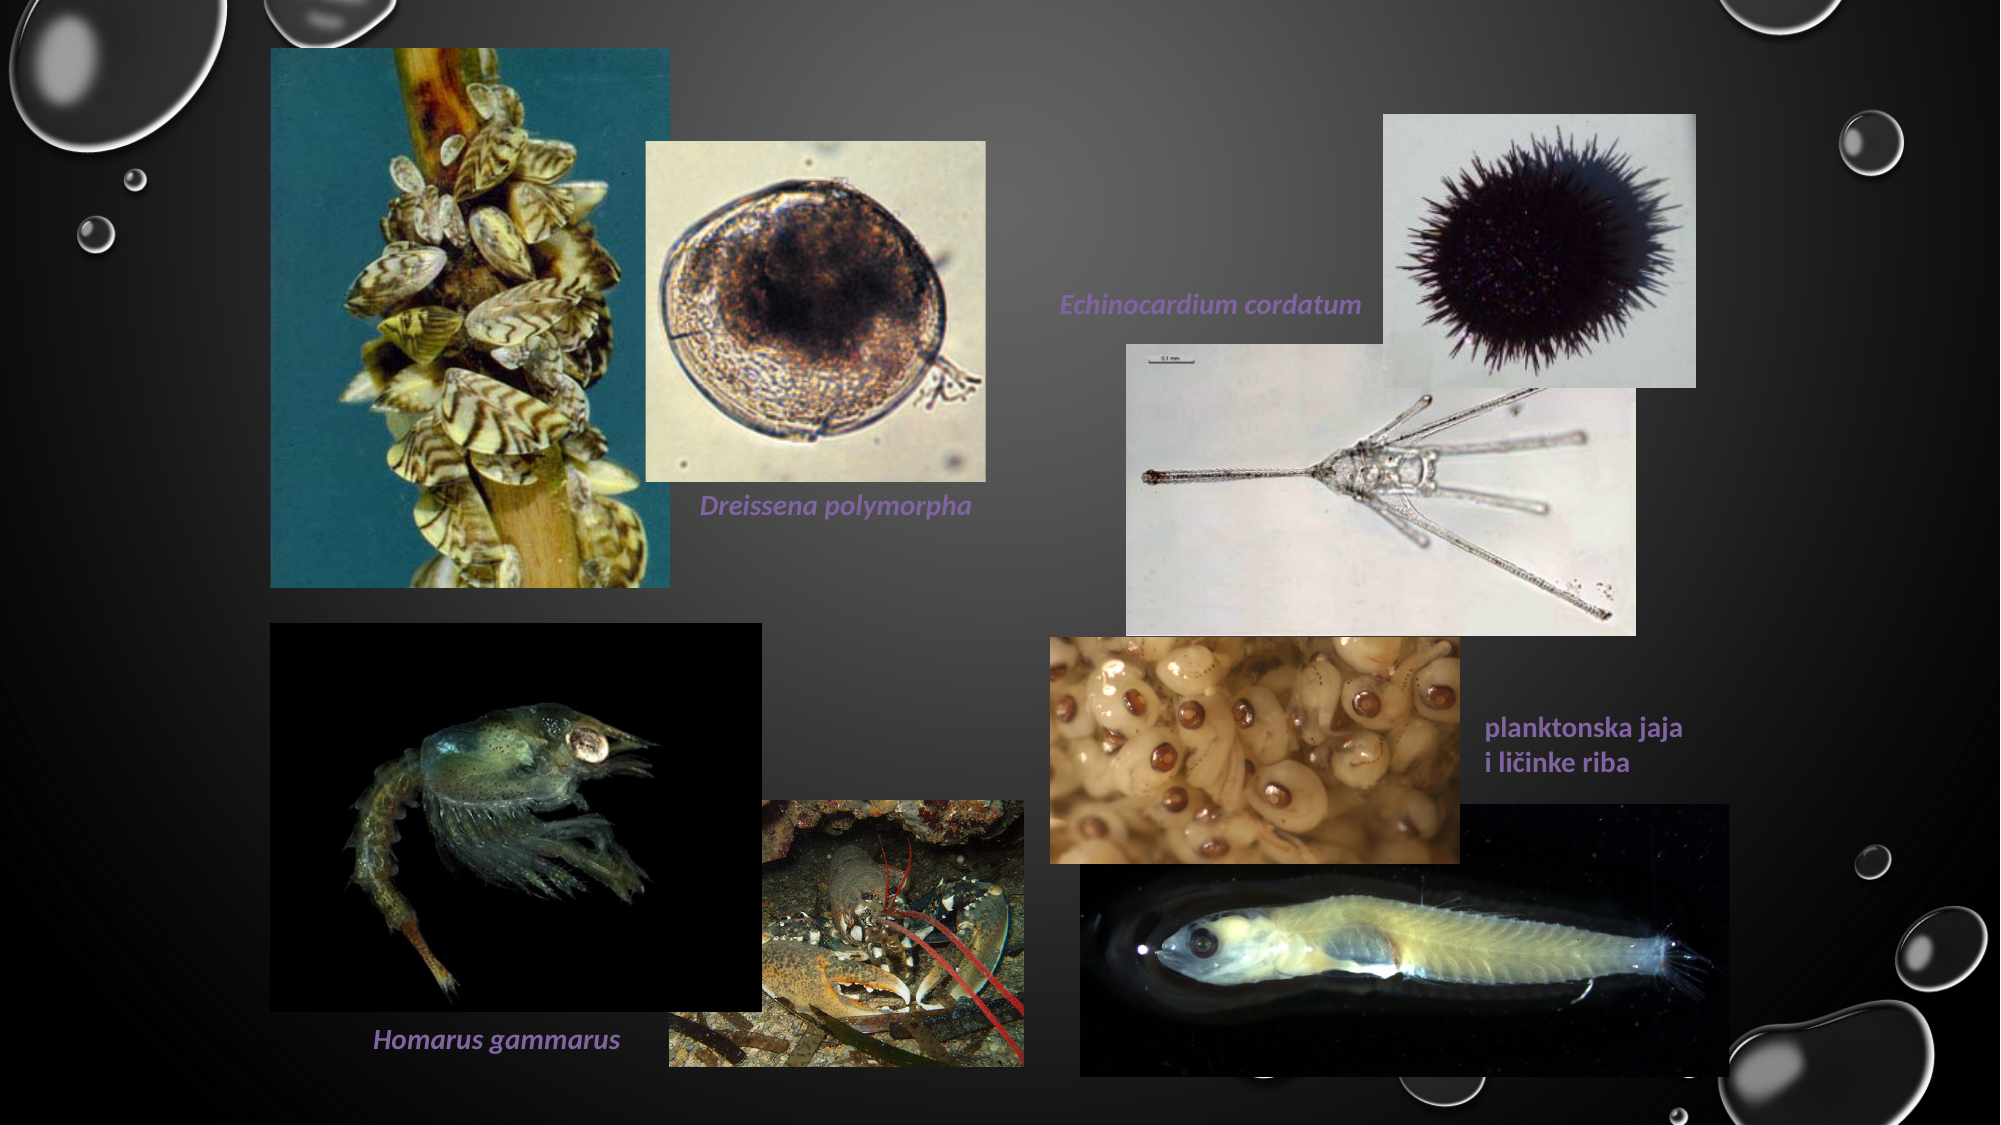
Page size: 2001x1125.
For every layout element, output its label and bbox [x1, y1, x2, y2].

picture [0, 0, 2000, 1125]
text_box [270, 48, 1730, 1077]
